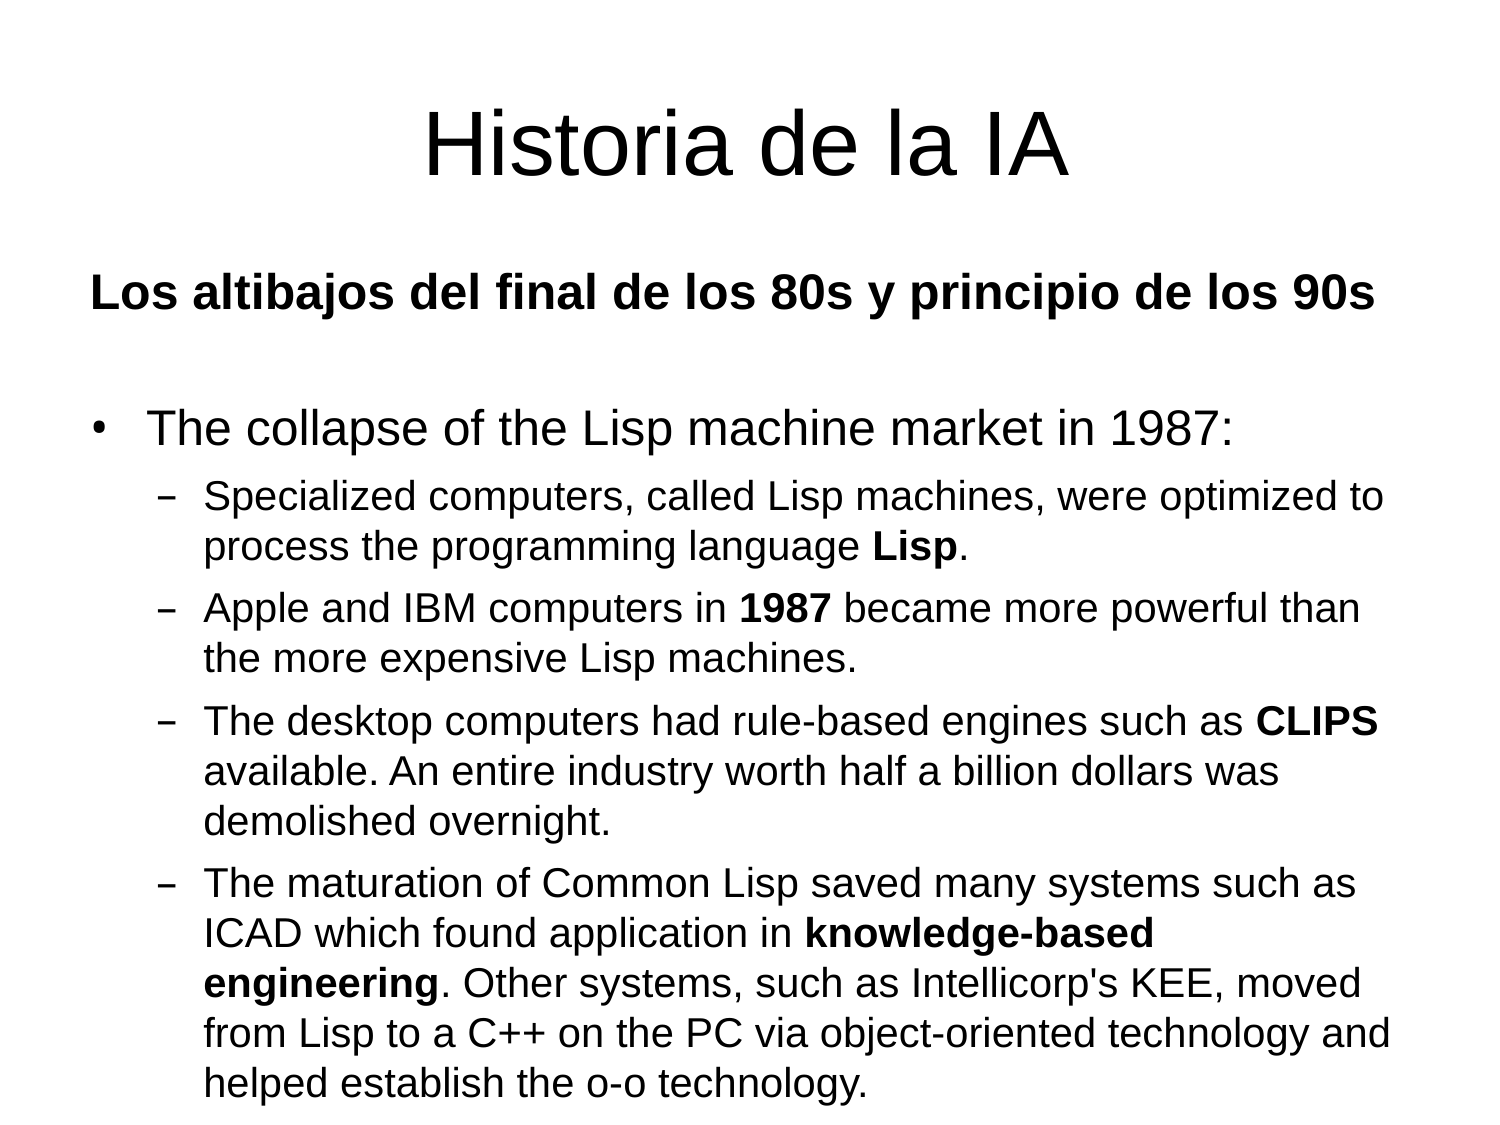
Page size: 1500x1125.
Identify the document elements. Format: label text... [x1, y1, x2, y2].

list Los altibajos del final de los 80s y principio de los 90s The collapse of the Lisp machine market in 1987: Specialized computers, called Lisp machines, were optimized to process the programming language Lisp. Apple and IBM computers in 1987 became more powerful than the more expensive Lisp machines. The desktop computers had rule-based engines such as CLIPS available. An entire industry worth half a billion dollars was demolished overnight. The maturation of Common Lisp saved many systems such as ICAD which found application in knowledge-based engineering. Other systems, such as Intellicorp's KEE, moved from Lisp to a C++ on the PC via object-oriented technology and helped establish the o-o technology. [74, 261, 1426, 1125]
title Historia de la IA [74, 14, 1426, 261]
